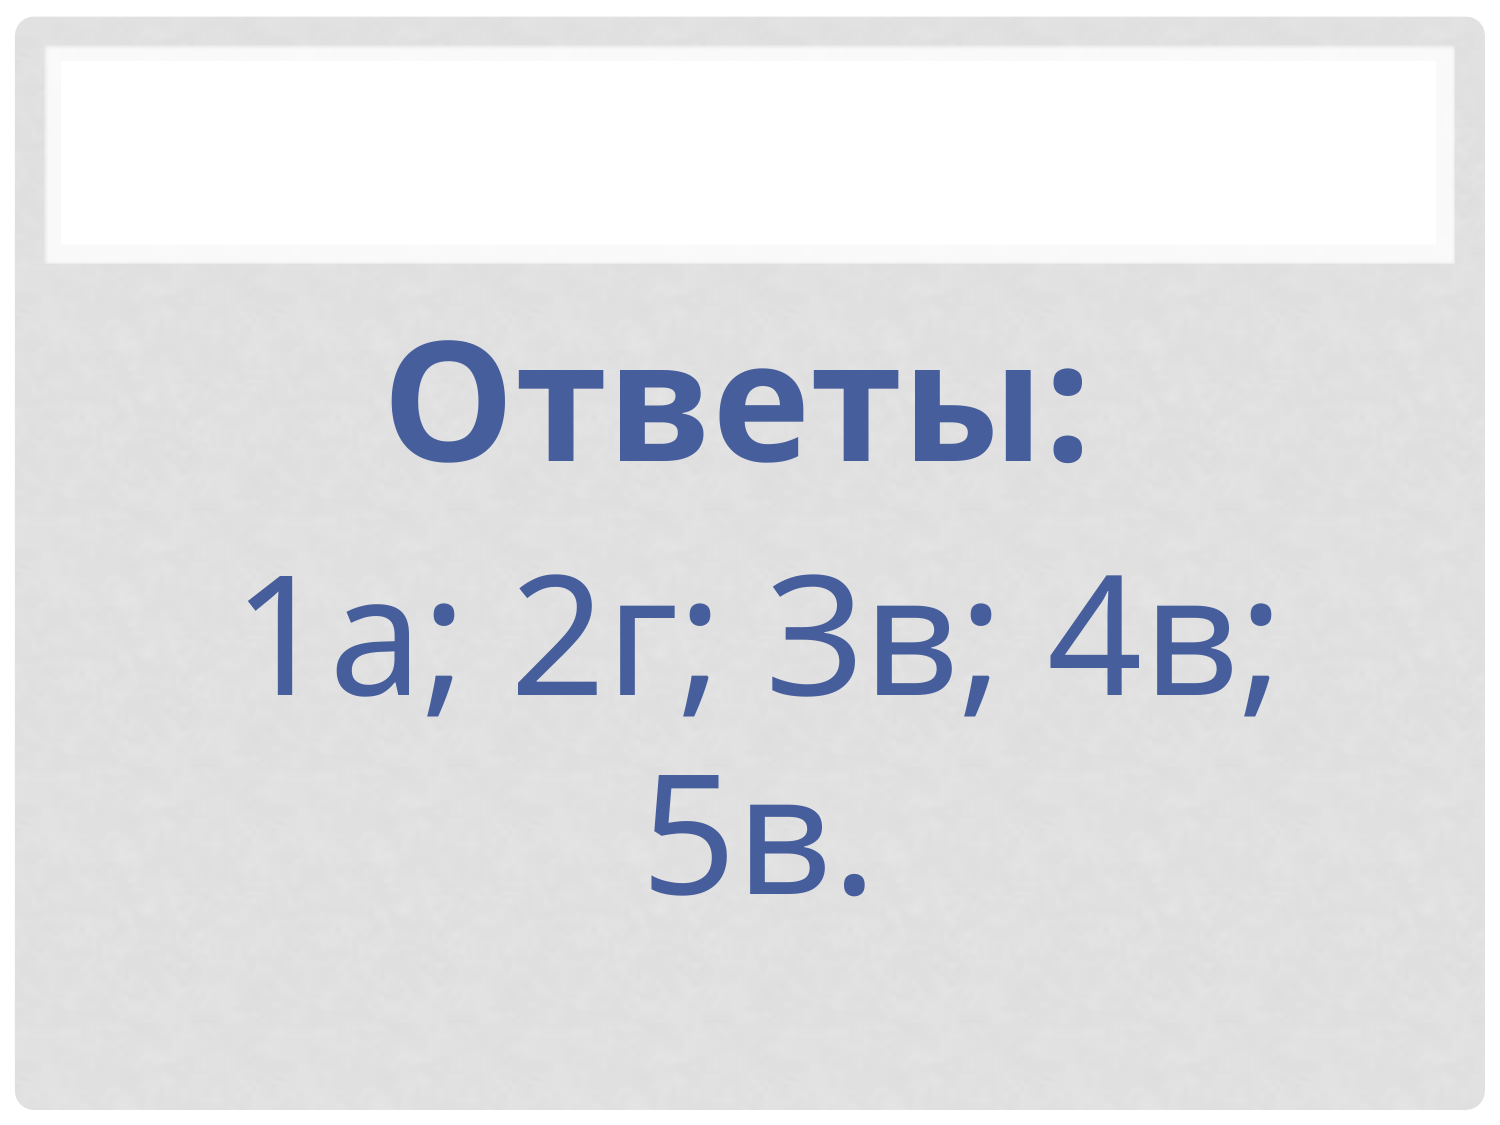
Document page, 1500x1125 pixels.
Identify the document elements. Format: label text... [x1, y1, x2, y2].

list Ответы: 1а; 2г; Зв; 4в; 5в. [75, 287, 1425, 1005]
